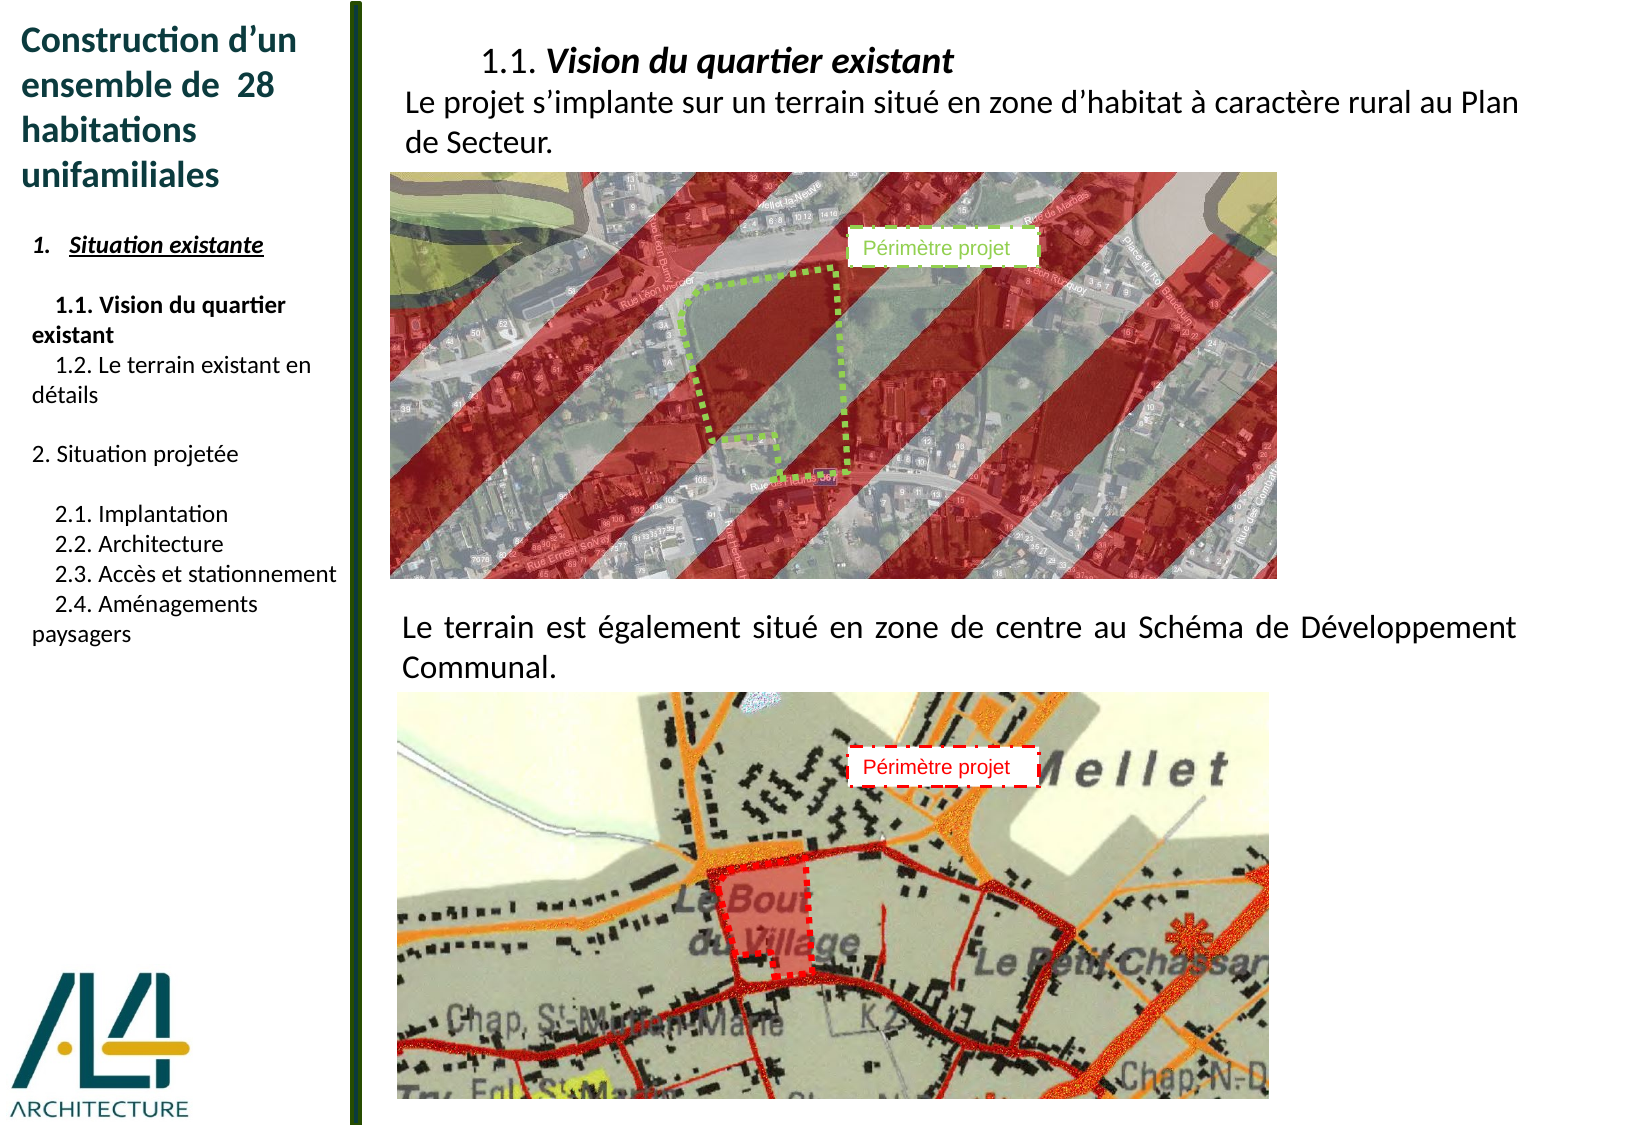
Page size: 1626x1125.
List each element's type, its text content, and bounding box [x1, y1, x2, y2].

text_box 1.1. Vision du quartier existant Le projet s’implante sur un terrain situé en zone d’habitat à caractère rural au Plan de Secteur. [390, 28, 1537, 168]
text_box Situation existante 1.1. Vision du quartier existant 1.2. Le terrain existant en détails 2. Situation projetée 2.1. Implantation 2.2. Architecture 2.3. Accès et stationnement 2.4. Aménagements paysagers [17, 221, 368, 700]
picture [397, 692, 1269, 1099]
text_box [350, 700, 362, 1125]
picture [5, 963, 193, 1122]
text_box Le terrain est également situé en zone de centre au Schéma de Développement Communal. [387, 597, 1534, 693]
text_box Construction d’un ensemble de 28 habitations unifamiliales [6, 7, 352, 202]
text_box [350, 1, 362, 221]
picture [389, 172, 1277, 579]
